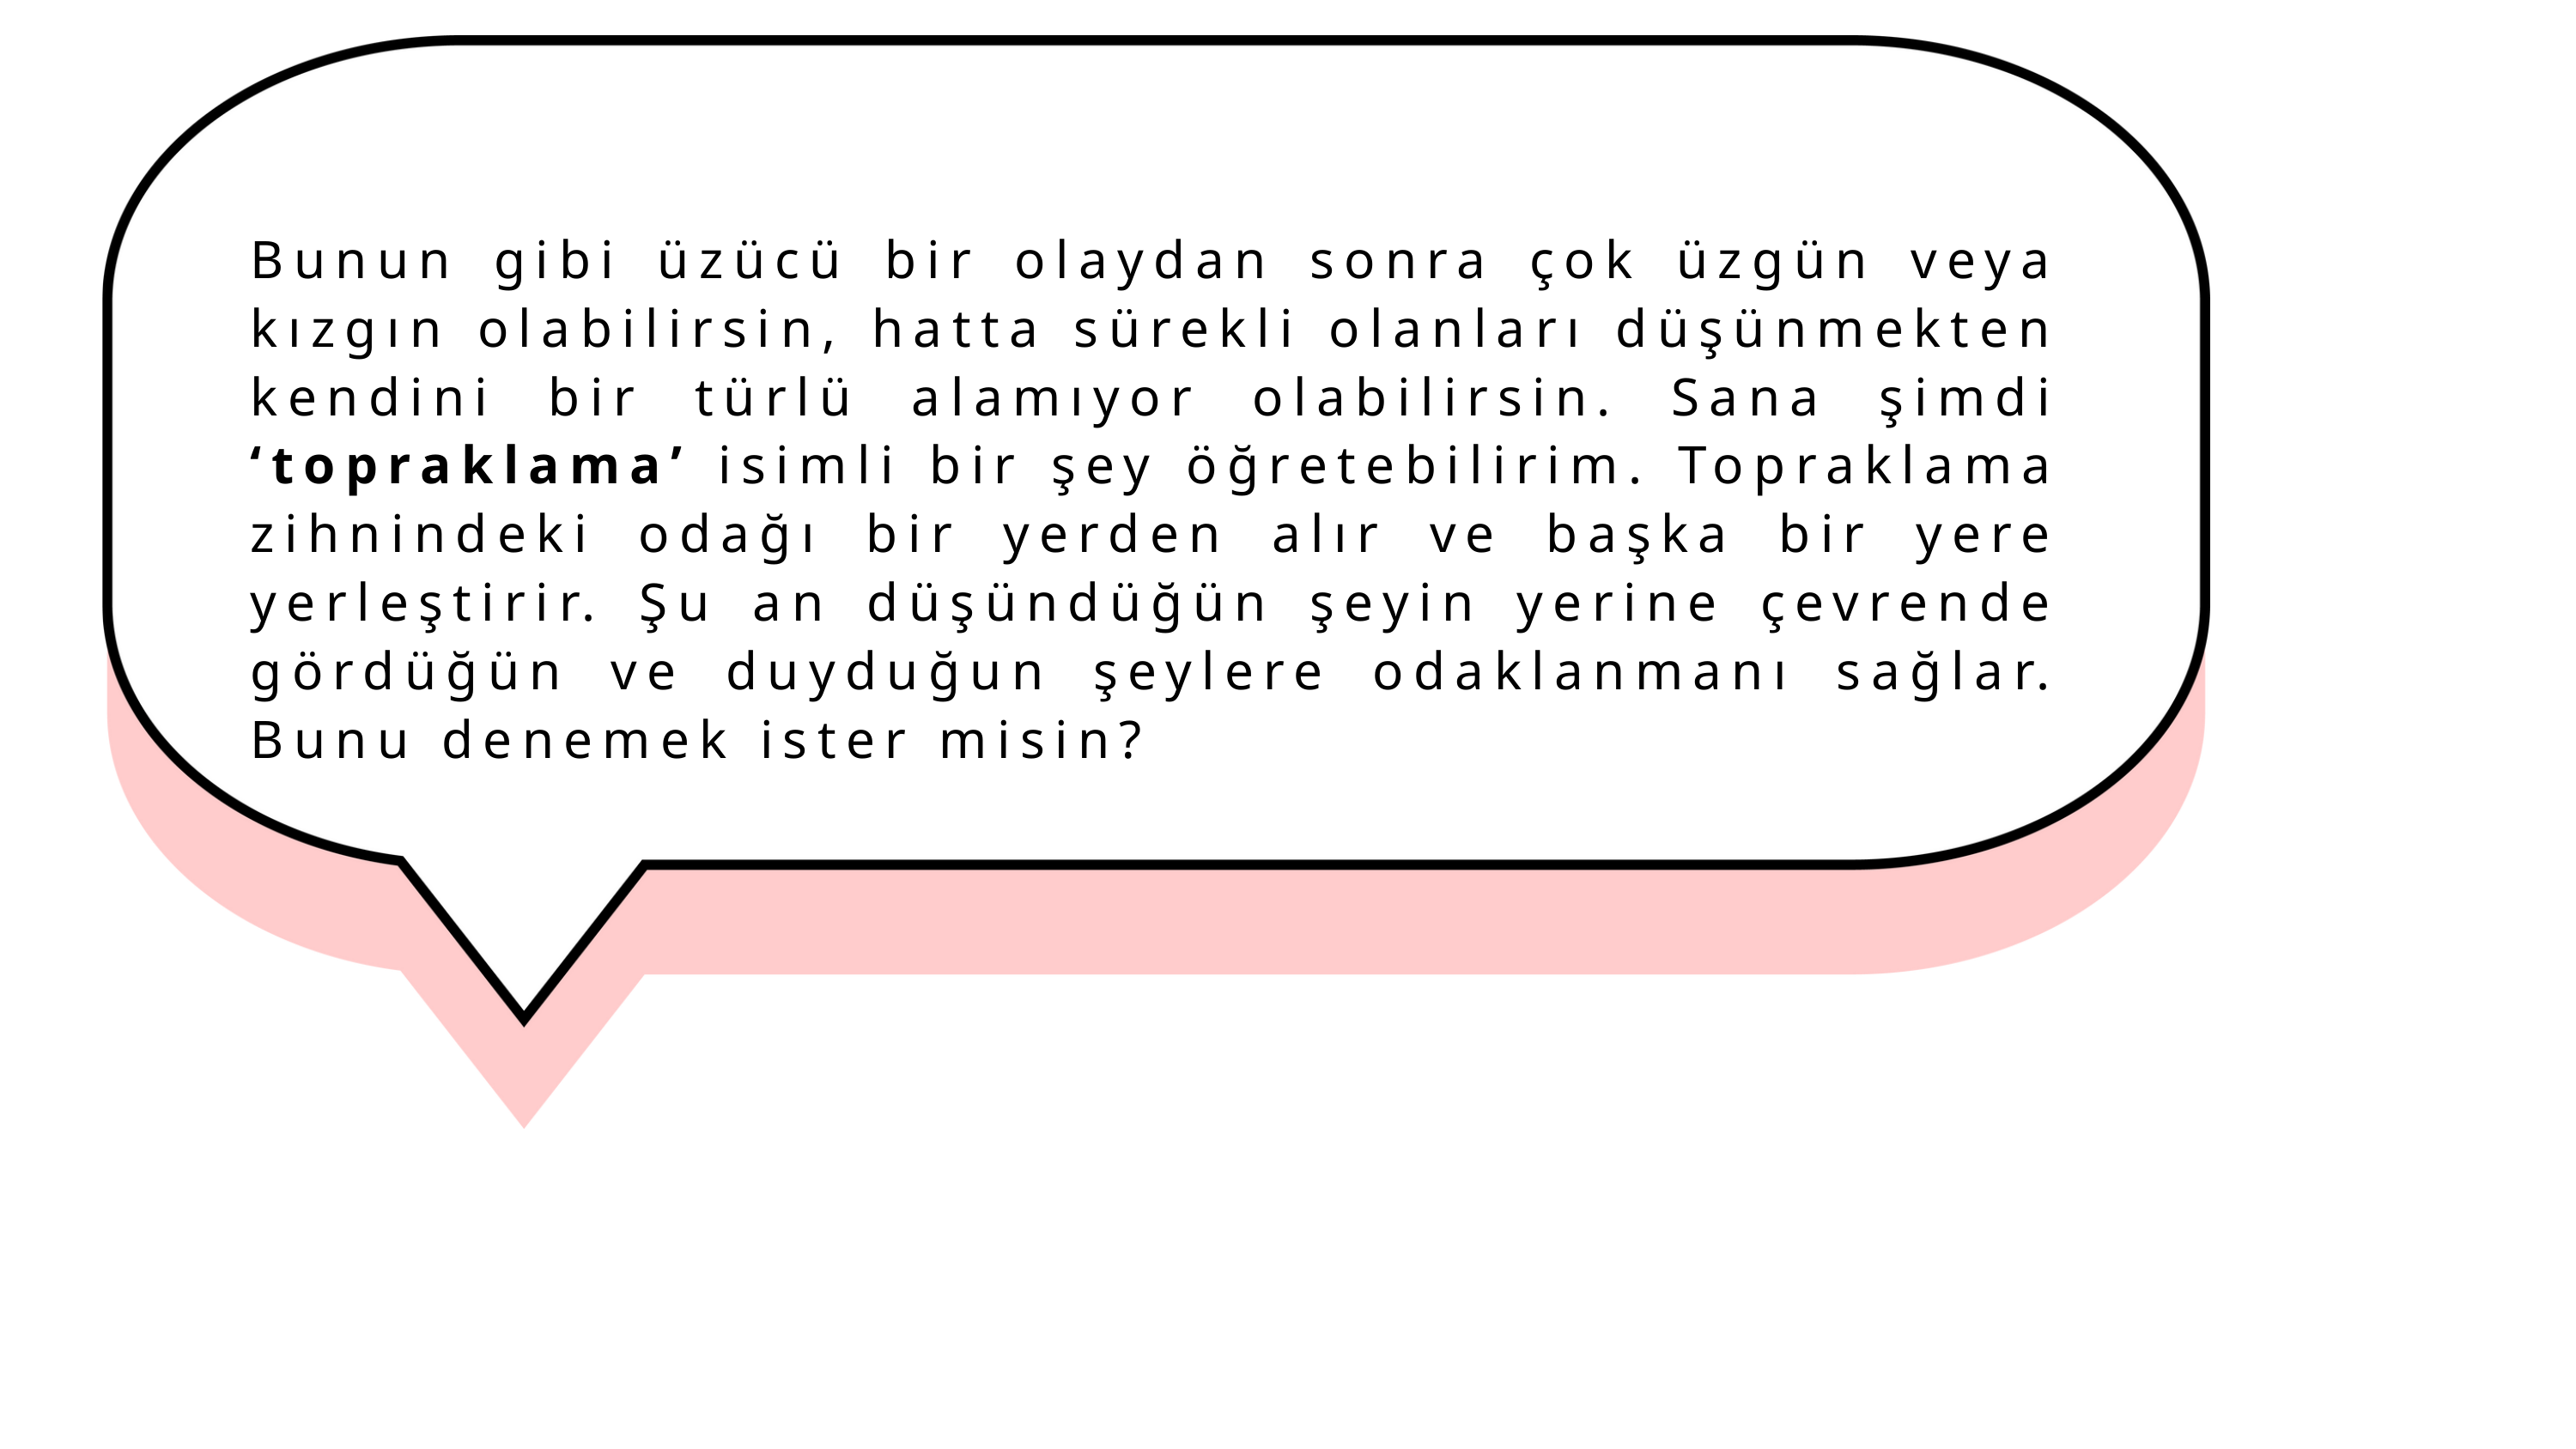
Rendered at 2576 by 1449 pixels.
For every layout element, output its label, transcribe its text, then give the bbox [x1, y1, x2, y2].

text_box Bunun gibi üzücü bir olaydan sonra çok üzgün veya kızgın olabilirsin, hatta sürekli olanları düşünmekten kendini bir türlü alamıyor olabilirsin. Sana şimdi ‘topraklama’ isimli bir şey öğretebilirim. Topraklama zihnindeki odağı bir yerden alır ve başka bir yere yerleştirir. Şu an düşündüğün şeyin yerine çevrende gördüğün ve duyduğun şeylere odaklanmanı sağlar. Bunu denemek ister misin? [250, 220, 2063, 769]
text_box [102, 35, 2210, 1129]
